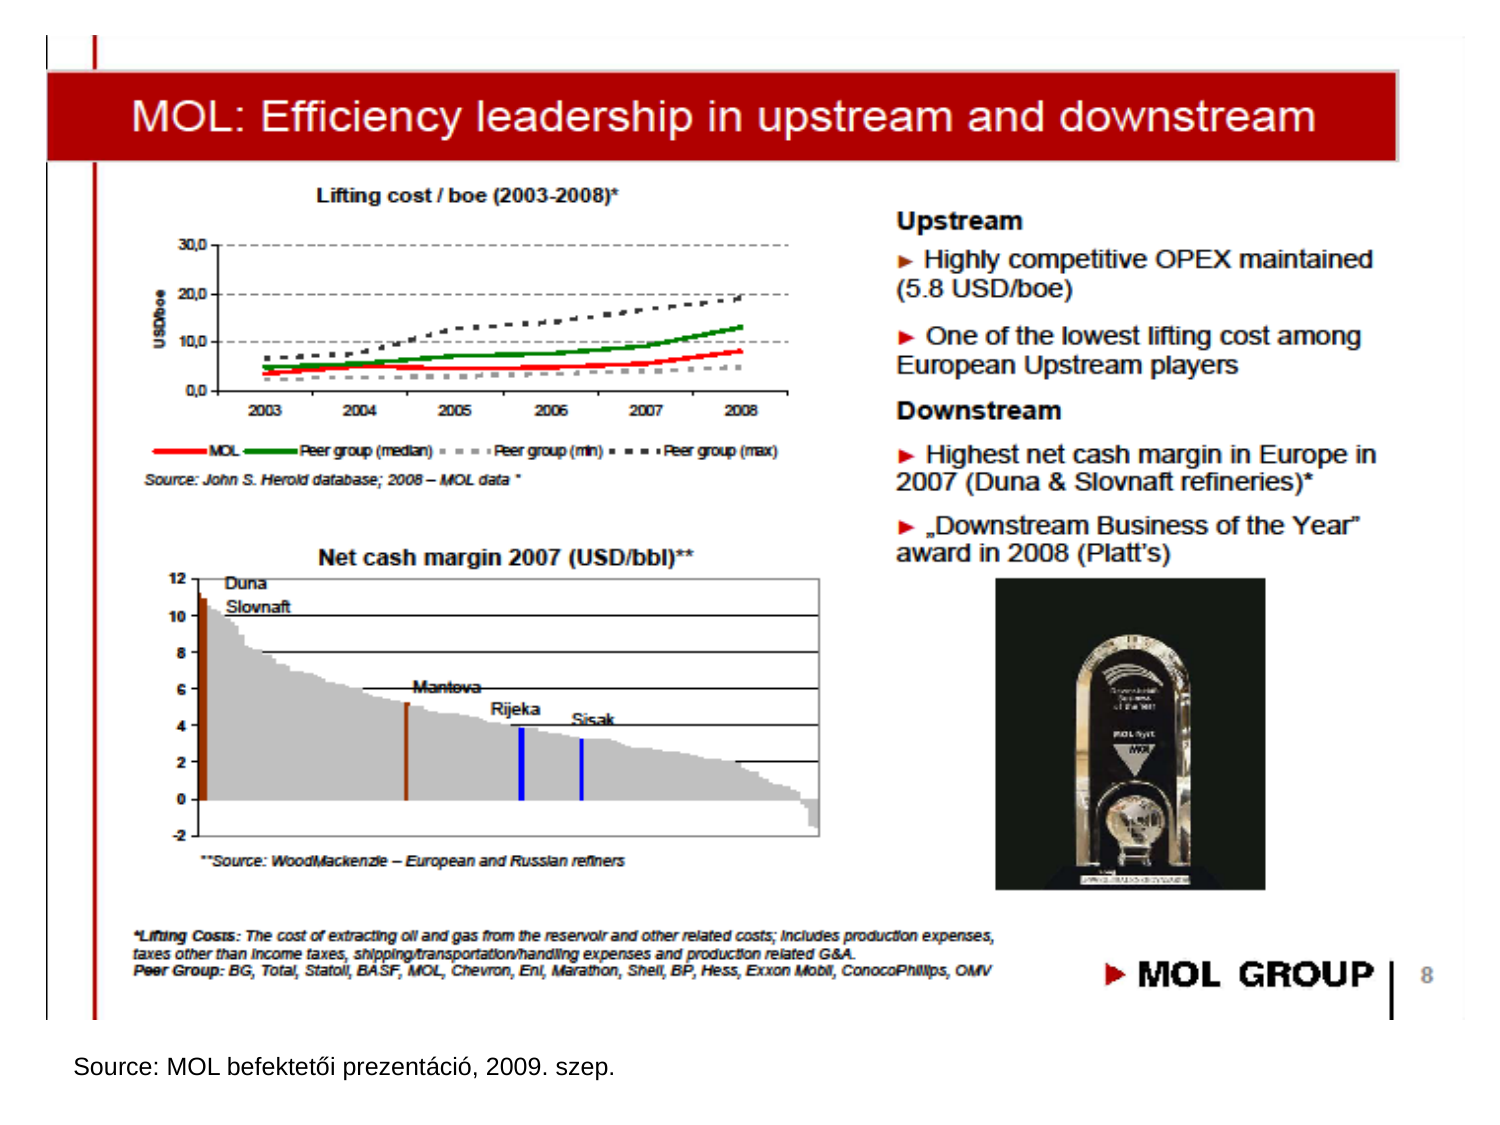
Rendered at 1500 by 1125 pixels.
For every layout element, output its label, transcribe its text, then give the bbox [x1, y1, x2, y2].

picture [46, 34, 1466, 1020]
text_box Source: MOL befektetői prezentáció, 2009. szep. [58, 1042, 832, 1088]
